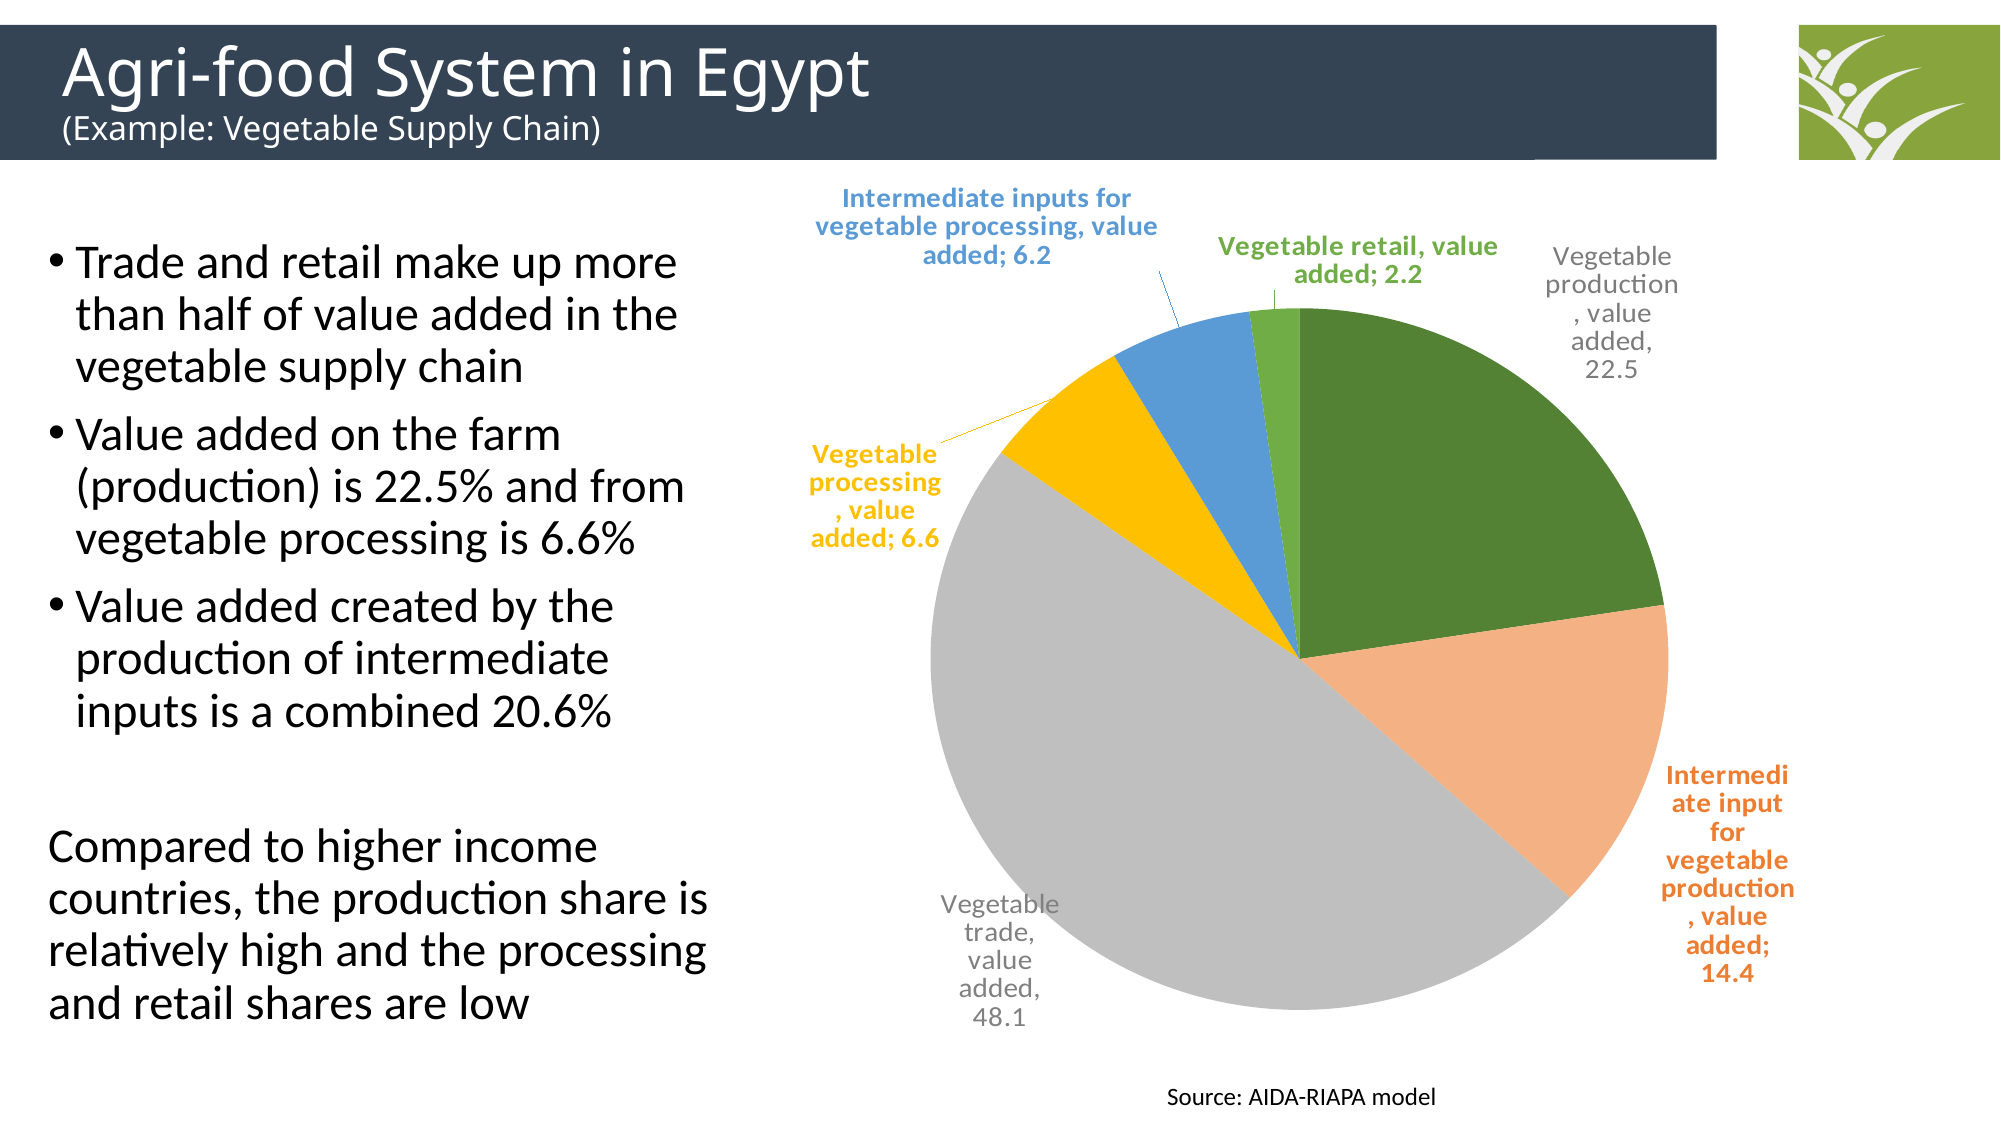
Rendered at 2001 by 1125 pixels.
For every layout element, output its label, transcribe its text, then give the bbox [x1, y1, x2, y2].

text_box Source: AIDA-RIAPA model [1152, 1078, 1452, 1118]
chart [754, 181, 1812, 1078]
text_box Agri-food System in Egypt (Example: Vegetable Supply Chain) [47, 0, 1761, 191]
text_box Trade and retail make up more than half of value added in the vegetable supply chain Value added on the farm (production) is 22.5% and from vegetable processing is 6.6% Value added created by the production of intermediate inputs is a combined 20.6% Compared to higher income countries, the production share is relatively high and the processing and retail shares are low [33, 228, 732, 1078]
